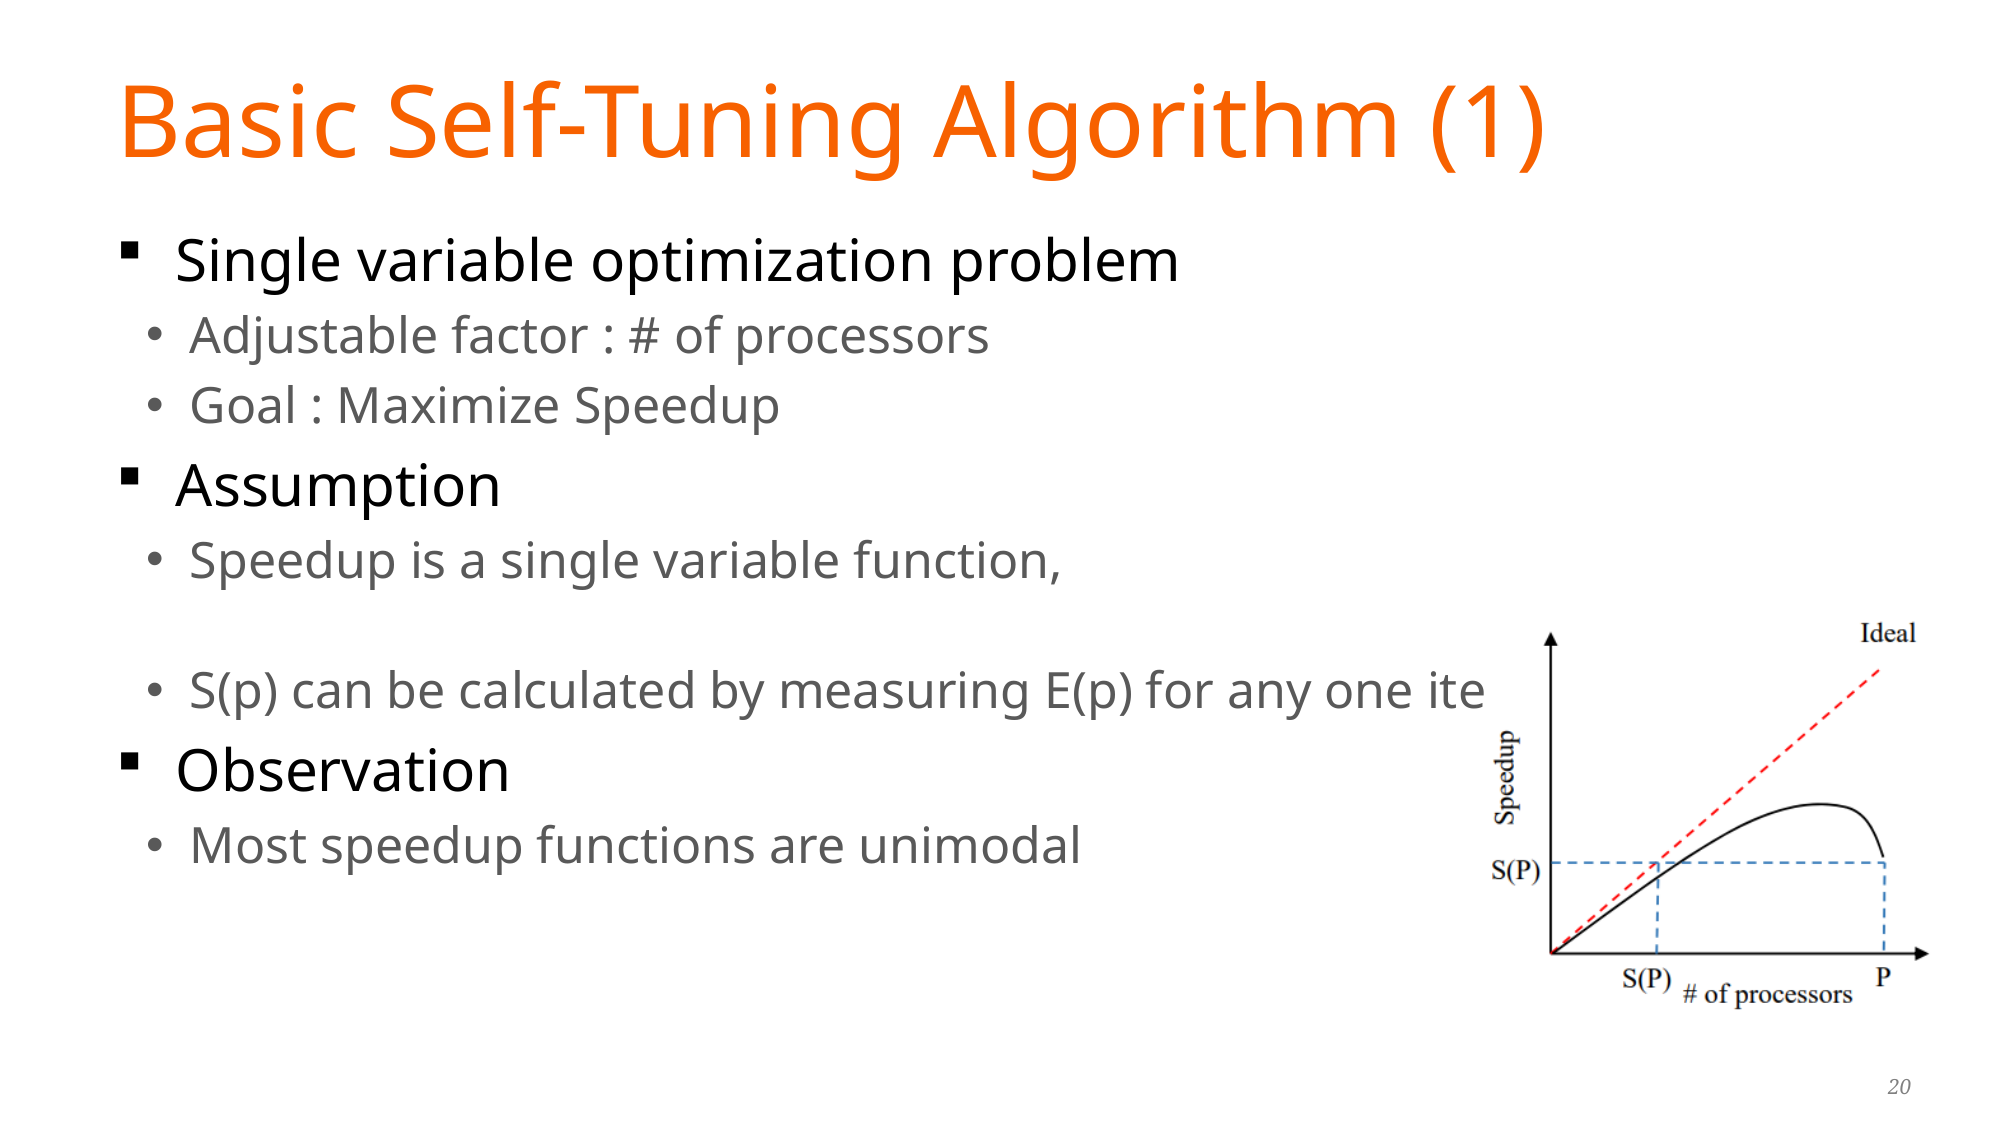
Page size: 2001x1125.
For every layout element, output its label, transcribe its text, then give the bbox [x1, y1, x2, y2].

title Basic Self-Tuning Algorithm (1) [101, 62, 1899, 189]
picture [1486, 609, 1944, 1017]
